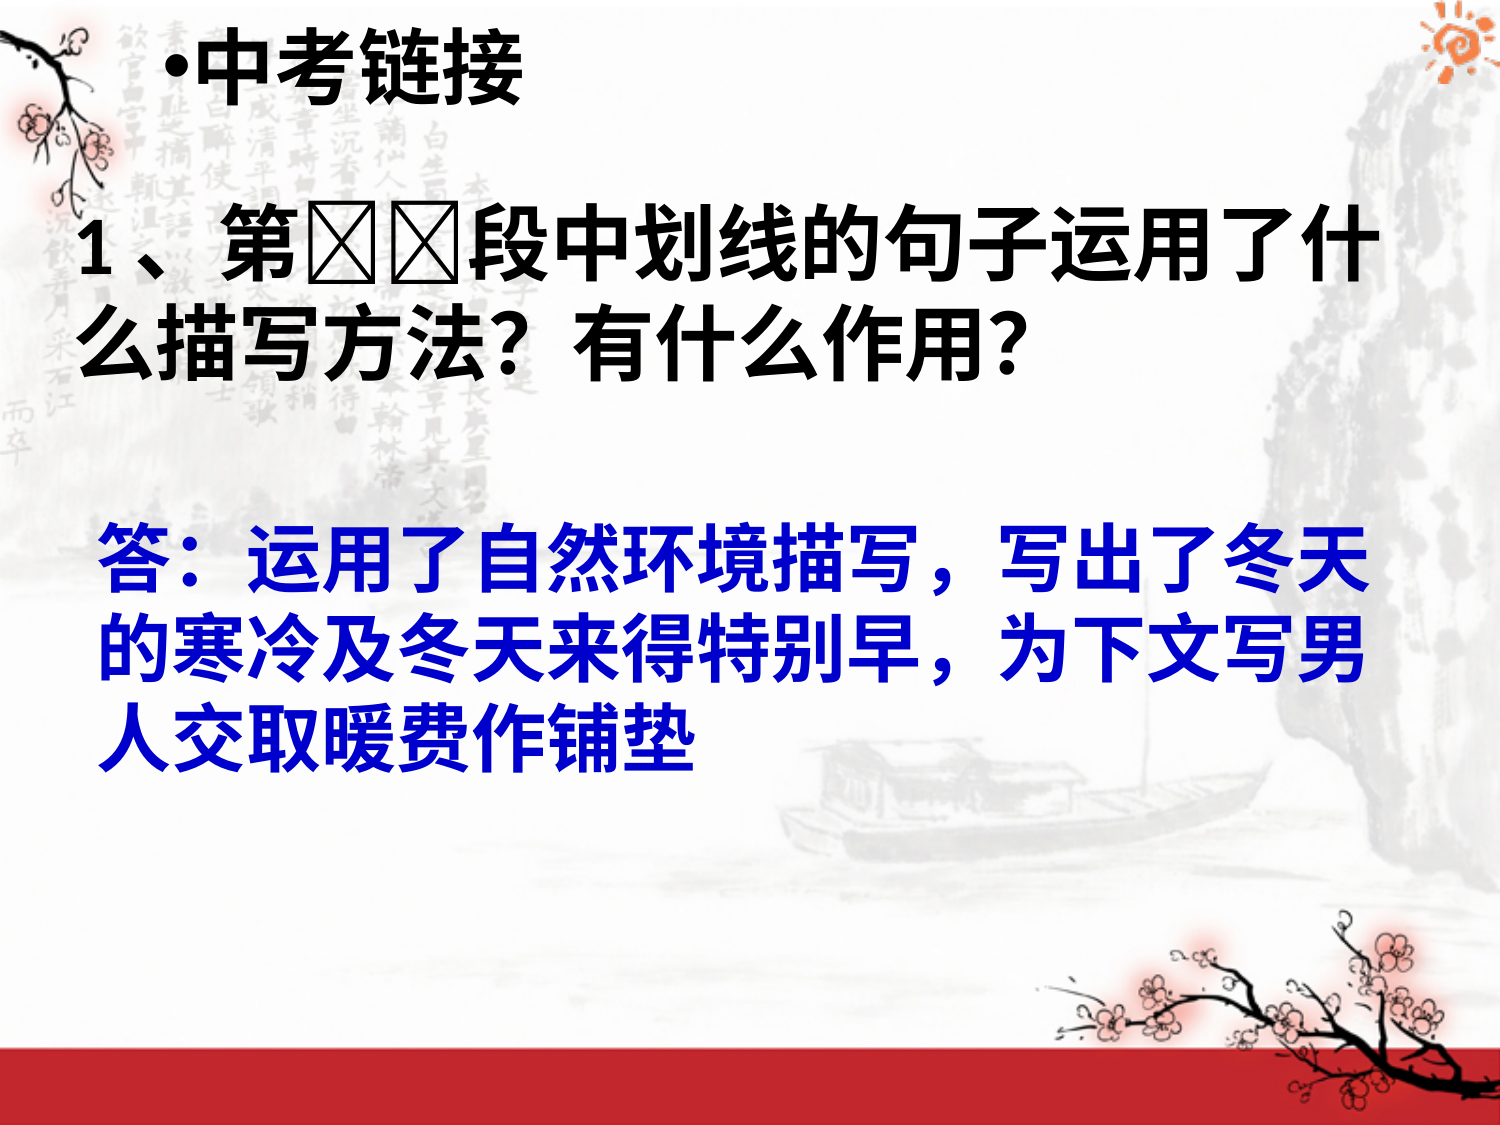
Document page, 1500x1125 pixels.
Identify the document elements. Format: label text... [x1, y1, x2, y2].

text_box 1、第段中划线的句子运用了什么描写方法？有什么作用？ [57, 184, 1402, 399]
text_box 中考链接 [147, 7, 573, 123]
picture [0, 0, 1500, 1125]
text_box 答：运用了自然环境描写，写出了冬天的寒冷及冬天来得特别早，为下文写男人交取暖费作铺垫 [81, 503, 1407, 789]
